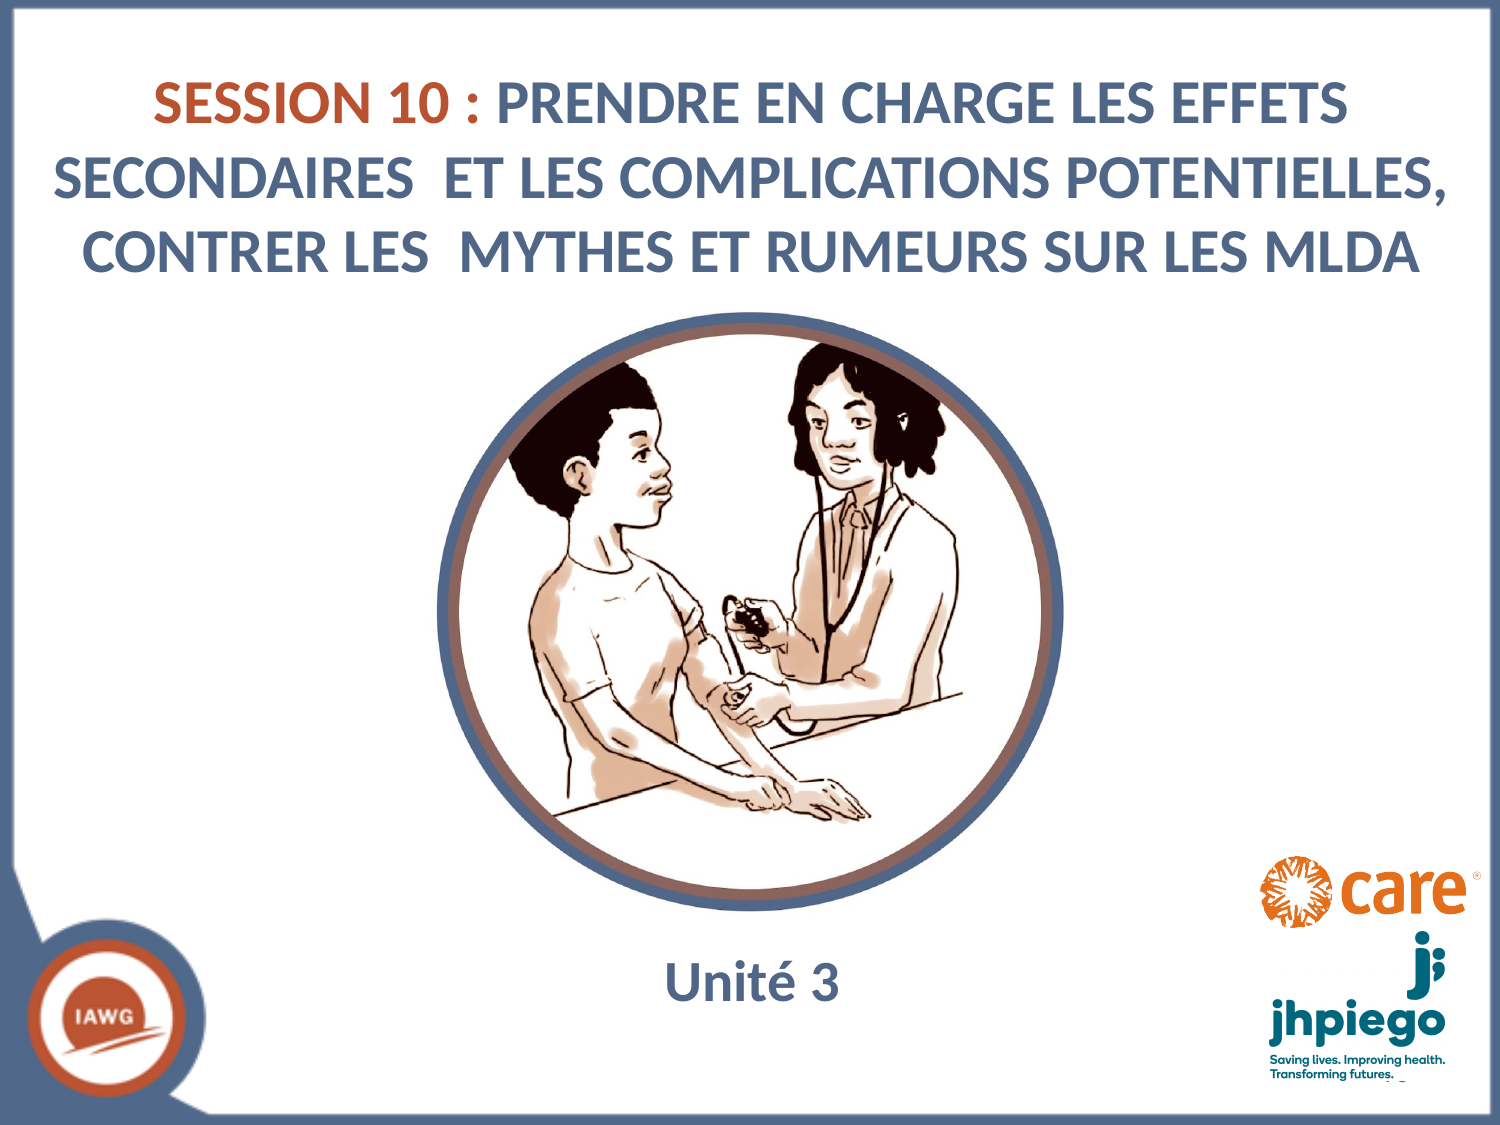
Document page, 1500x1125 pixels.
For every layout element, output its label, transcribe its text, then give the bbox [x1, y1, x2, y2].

title SESSION 10 : PRENDRE EN CHARGE LES EFFETS SECONDAIRES ET LES COMPLICATIONS POTENTIELLES, CONTRER LES MYTHES ET RUMEURS SUR LES MLDA [36, 31, 1468, 292]
slide_number ‹#› [1074, 1042, 1425, 1103]
text_box Unité 3 [442, 943, 1062, 1094]
picture [0, 0, 1500, 1125]
